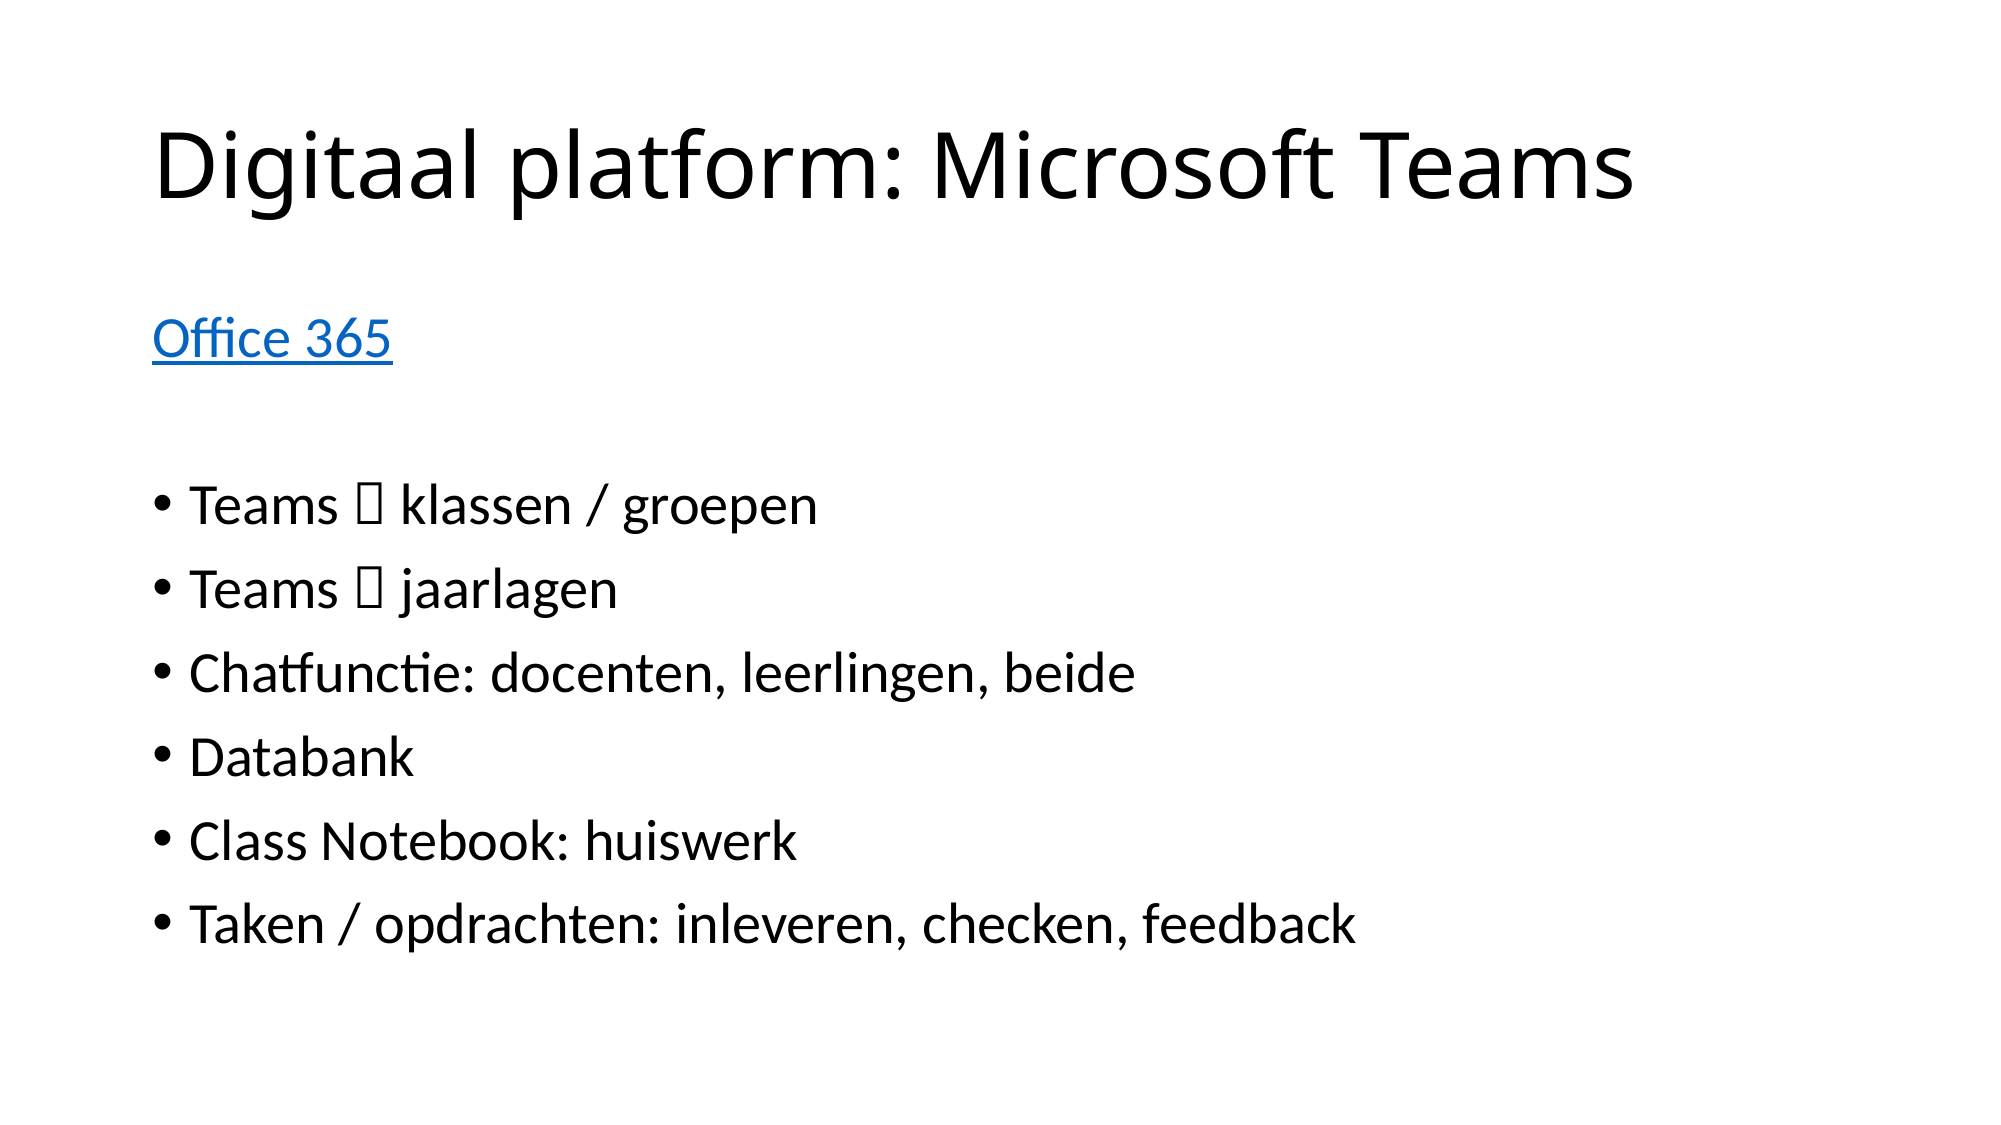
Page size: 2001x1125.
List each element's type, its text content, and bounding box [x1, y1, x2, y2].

list Office 365 Teams  klassen / groepen Teams  jaarlagen Chatfunctie: docenten, leerlingen, beide Databank Class Notebook: huiswerk Taken / opdrachten: inleveren, checken, feedback [137, 299, 1863, 1014]
title Digitaal platform: Microsoft Teams [137, 59, 1863, 278]
